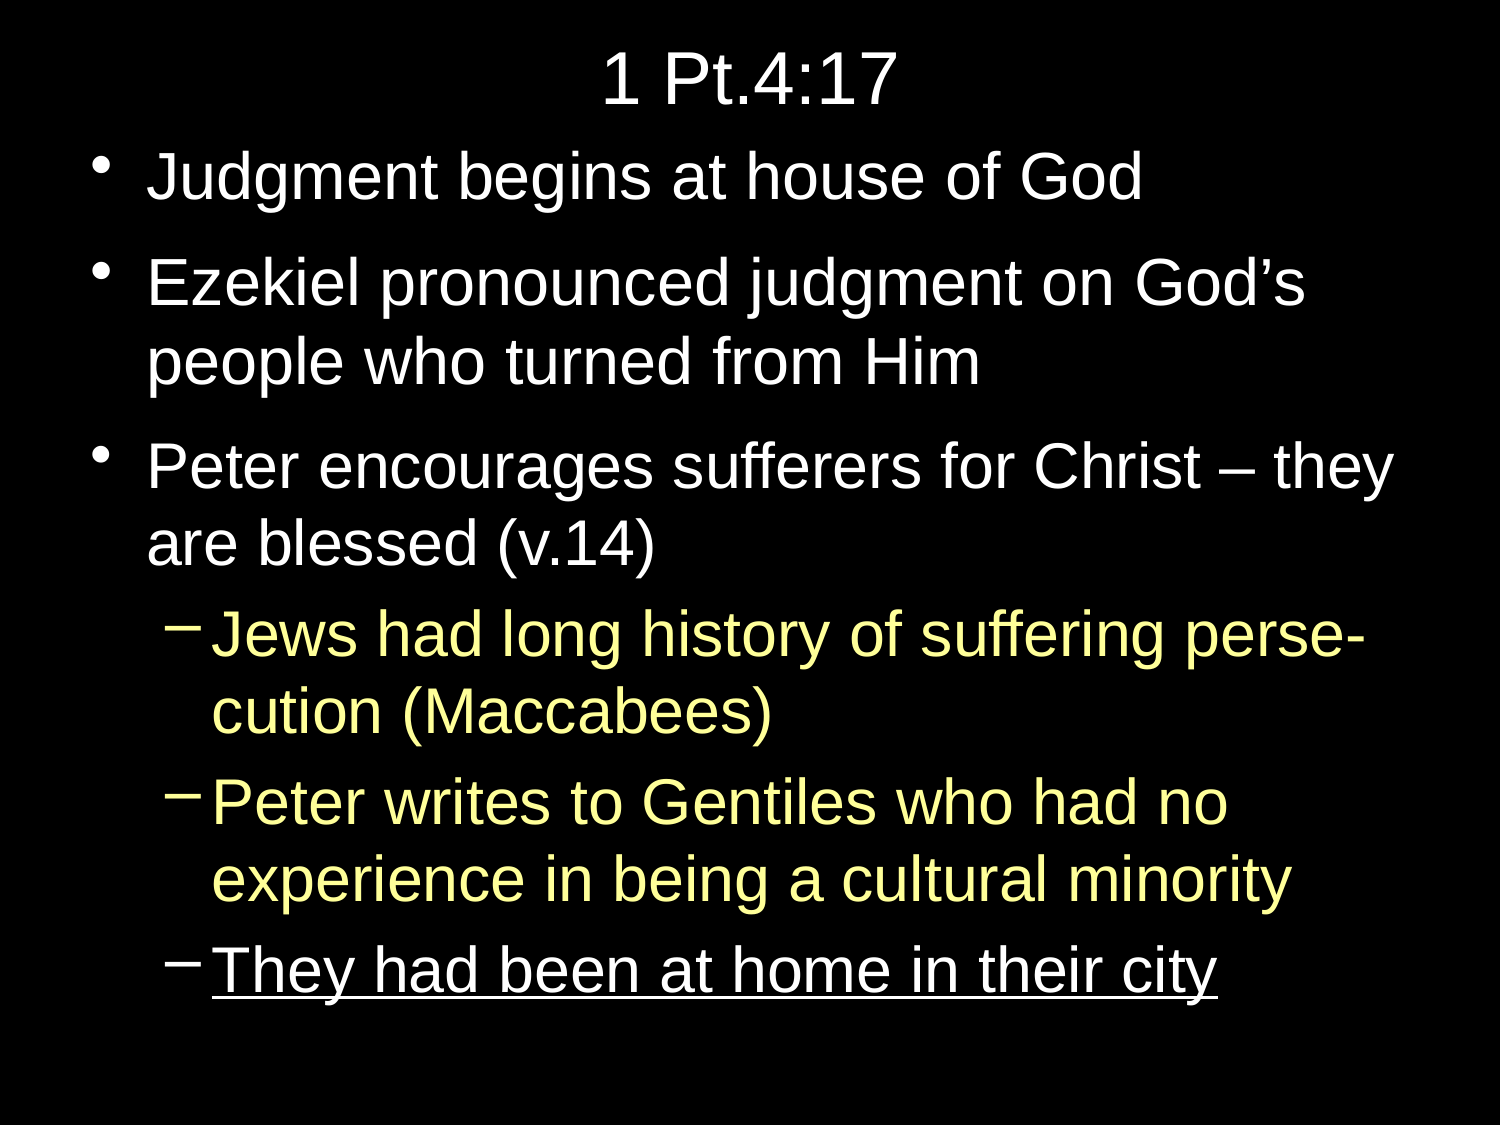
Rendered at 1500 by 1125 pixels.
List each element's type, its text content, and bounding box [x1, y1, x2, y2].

list Judgment begins at house of God Ezekiel pronounced judgment on God’s people who turned from Him Peter encourages sufferers for Christ – they are blessed (v.14) Jews had long history of suffering perse-cution (Maccabees) Peter writes to Gentiles who had no experience in being a cultural minority They had been at home in their city [75, 125, 1425, 1063]
title 1 Pt.4:17 [75, 24, 1425, 125]
